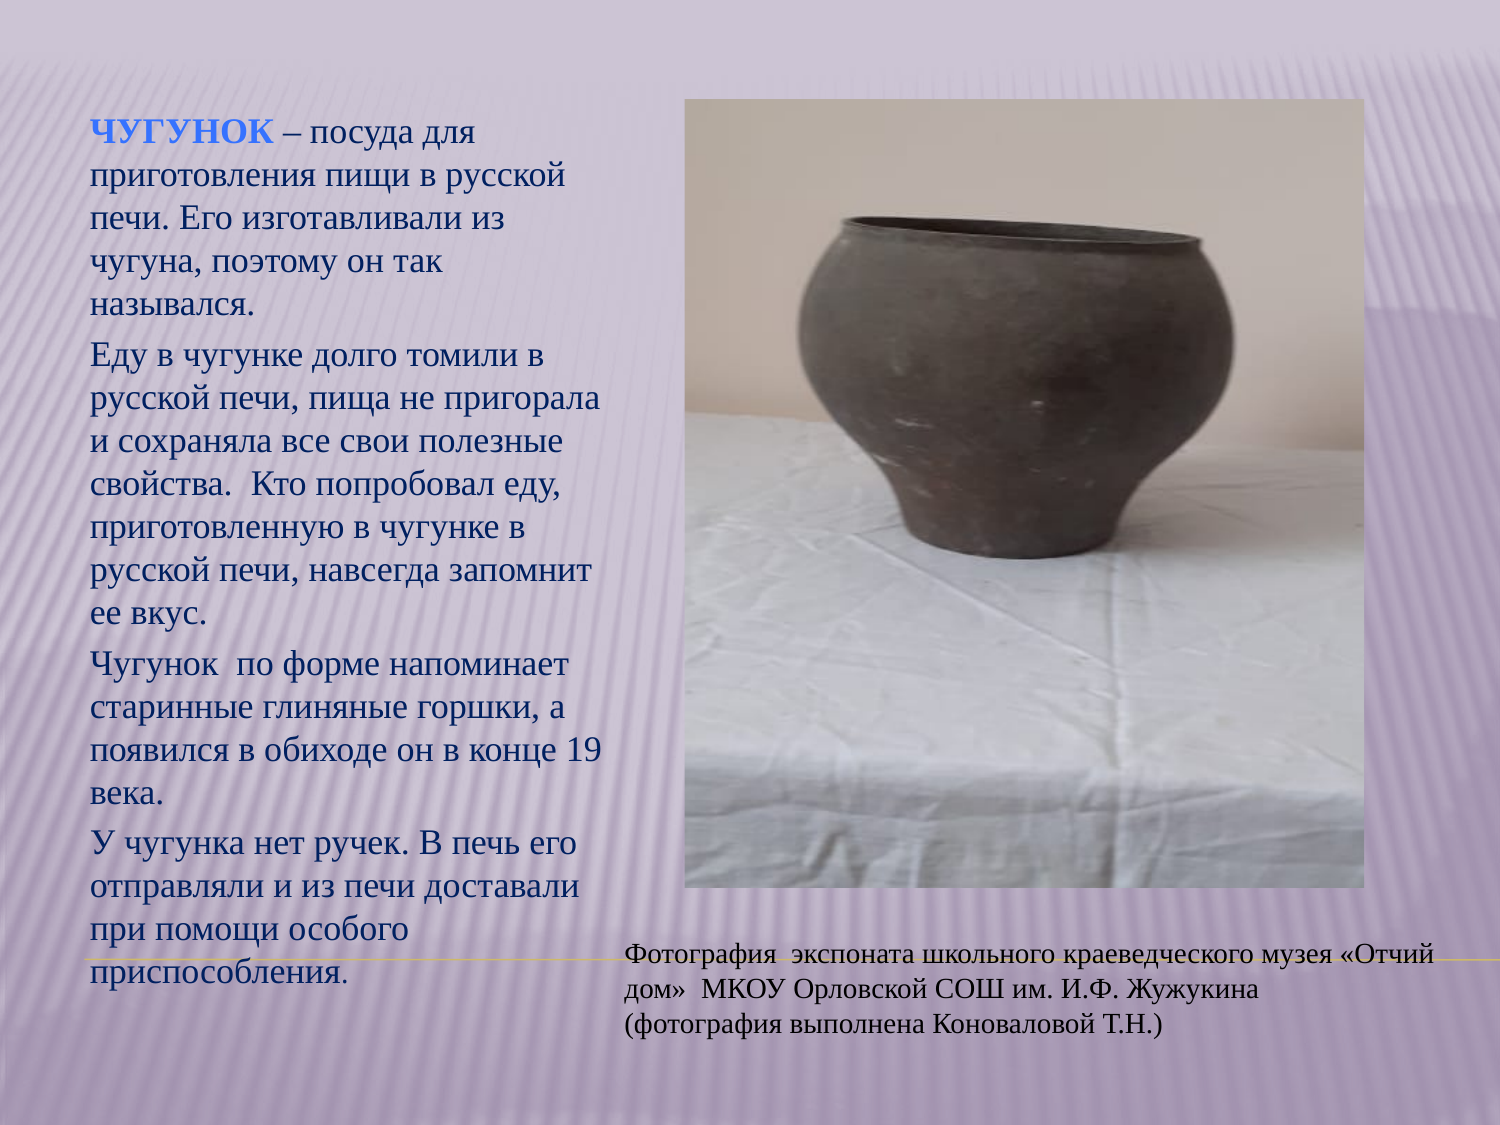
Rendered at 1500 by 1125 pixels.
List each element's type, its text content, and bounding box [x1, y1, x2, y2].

text_box Фотография экспоната школьного краеведческого музея «Отчий дом» МКОУ Орловской СОШ им. И.Ф. Жужукина (фотография выполнена Коноваловой Т.Н.) [609, 926, 1465, 1047]
list Чугунок – посуда для приготовления пищи в русской печи. Его изготавливали из чугуна, поэтому он так назывался. Еду в чугунке долго томили в русской печи, пища не пригорала и сохраняла все свои полезные свойства. Кто попробовал еду, приготовленную в чугунке в русской печи, навсегда запомнит ее вкус. Чугунок по форме напоминает старинные глиняные горшки, а появился в обиходе он в конце 19 века. У чугунка нет ручек. В печь его отправляли и из печи доставали при помощи особого приспособления. [75, 99, 633, 1008]
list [684, 99, 1365, 888]
